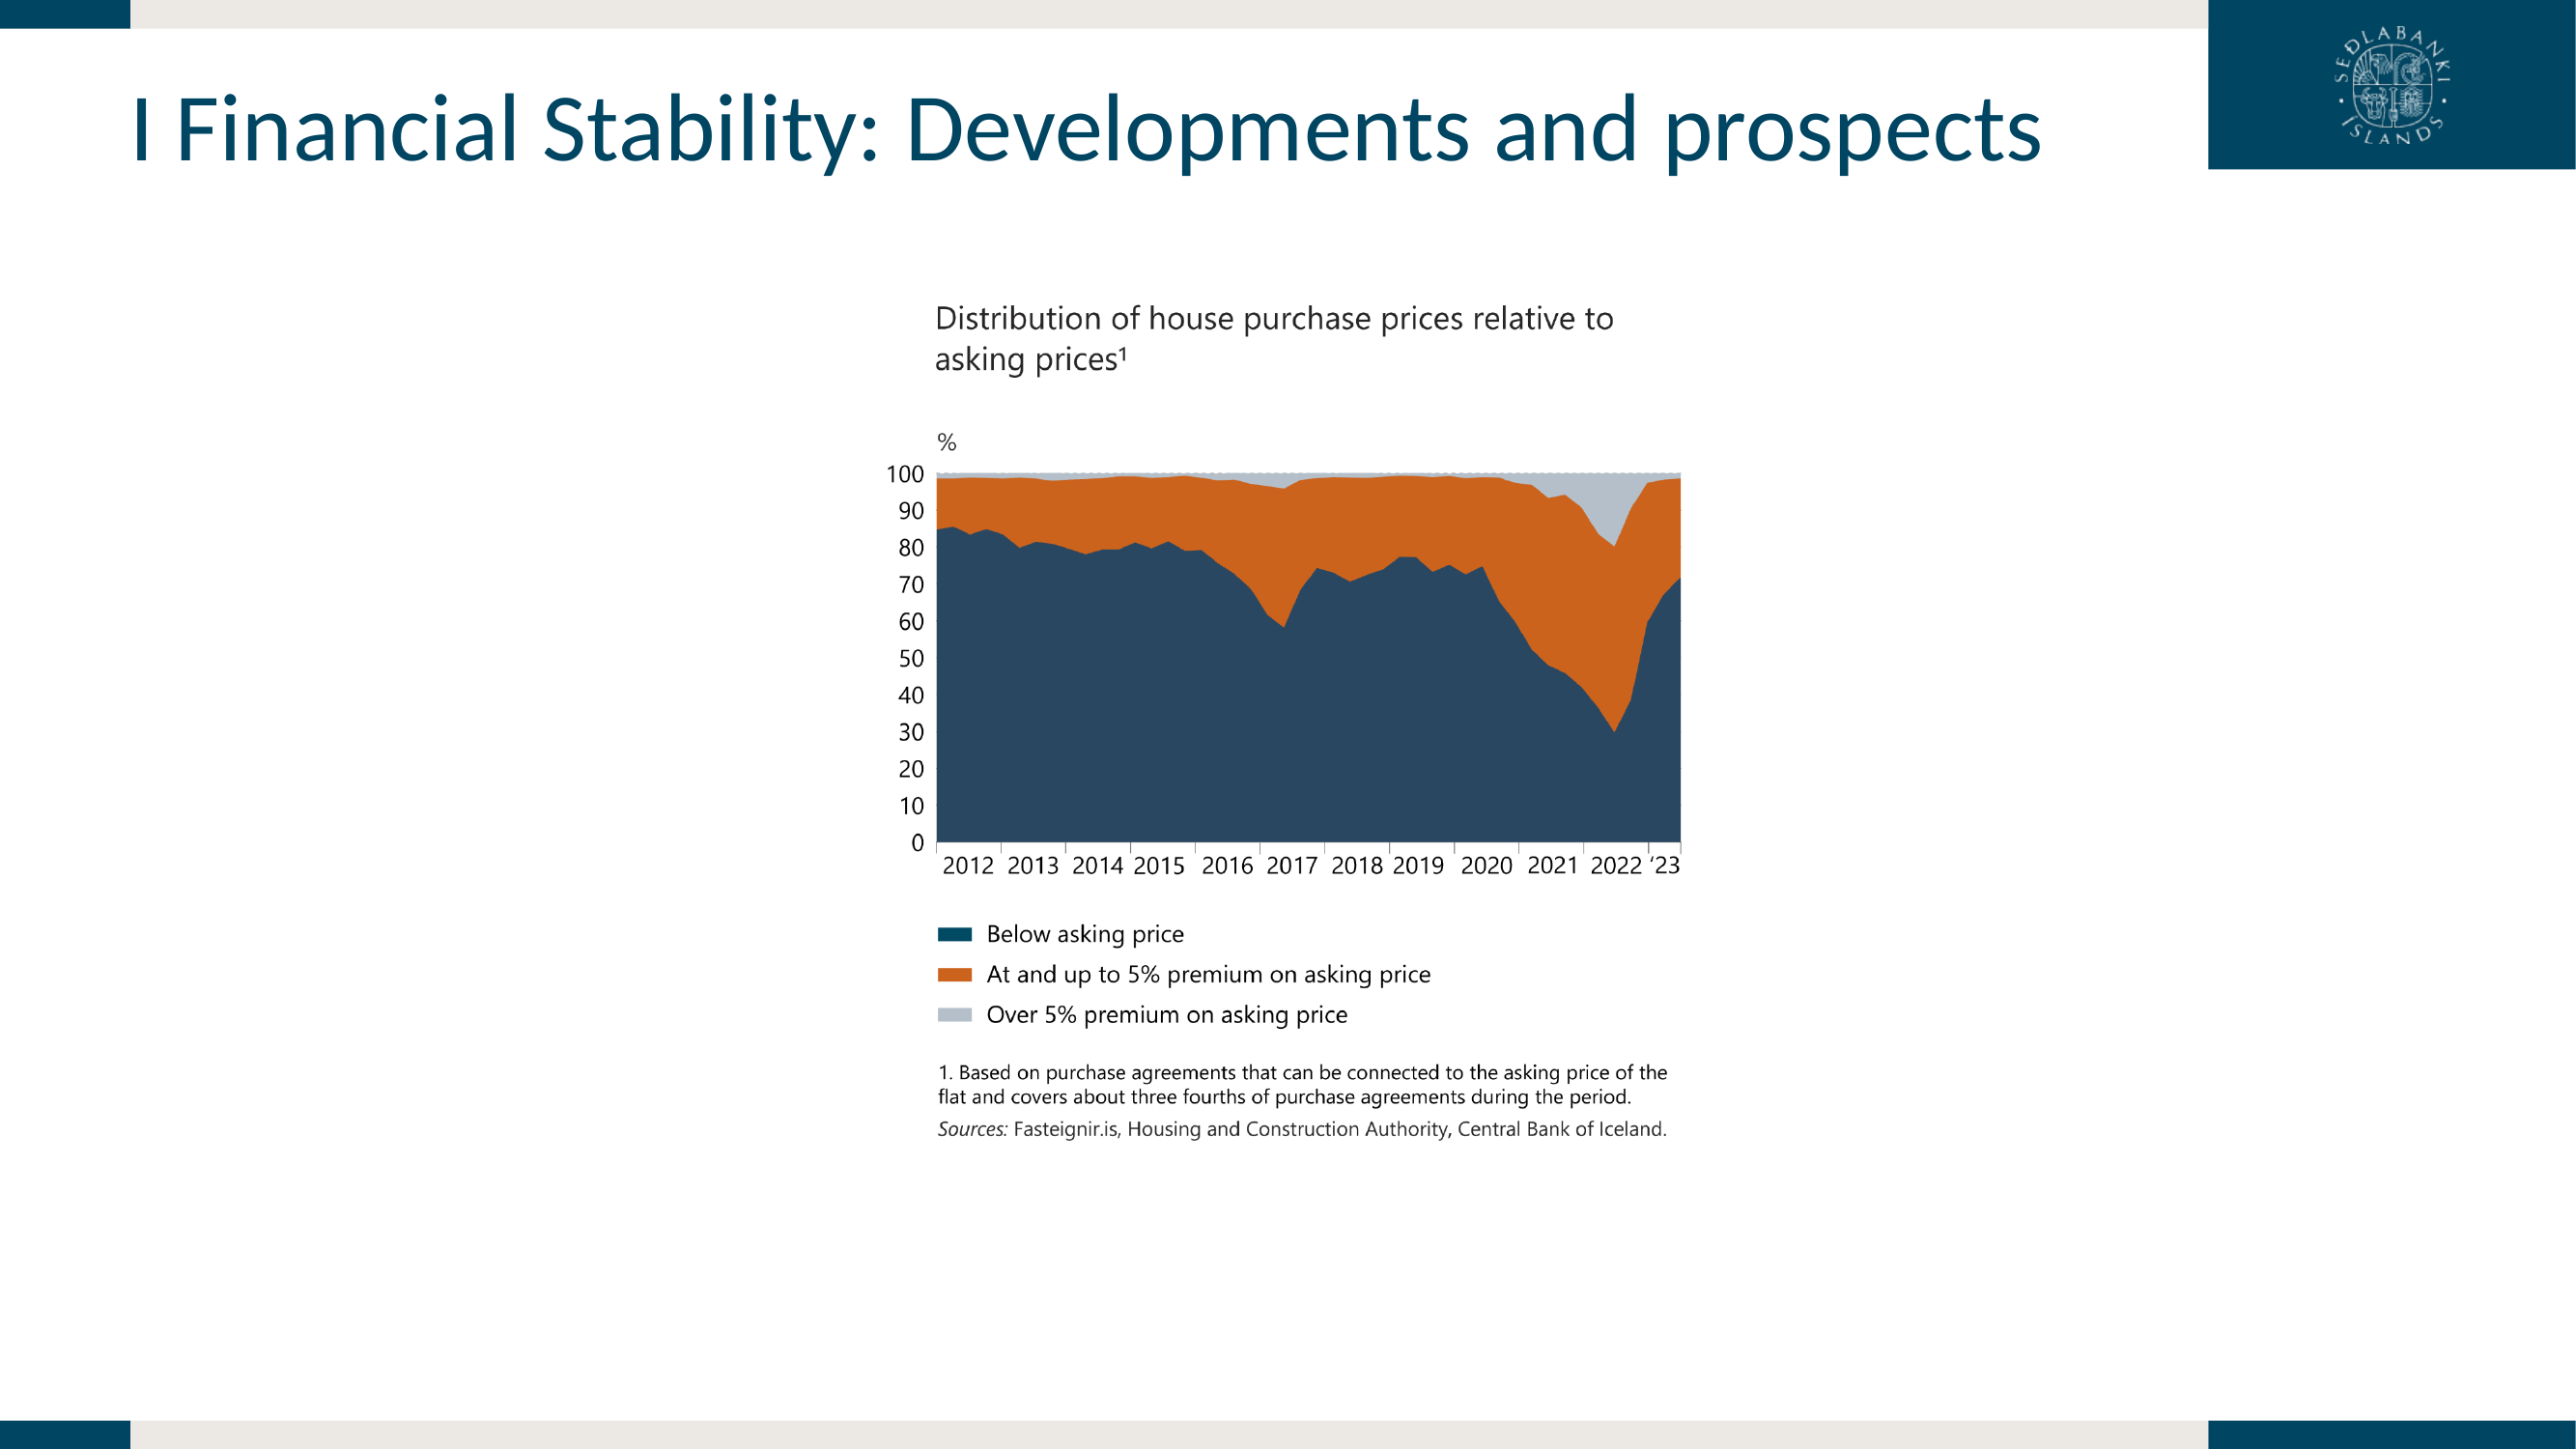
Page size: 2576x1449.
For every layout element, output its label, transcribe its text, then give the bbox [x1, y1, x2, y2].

title I Financial Stability: Developments and prospects [129, 86, 2178, 290]
picture [884, 301, 1691, 1148]
